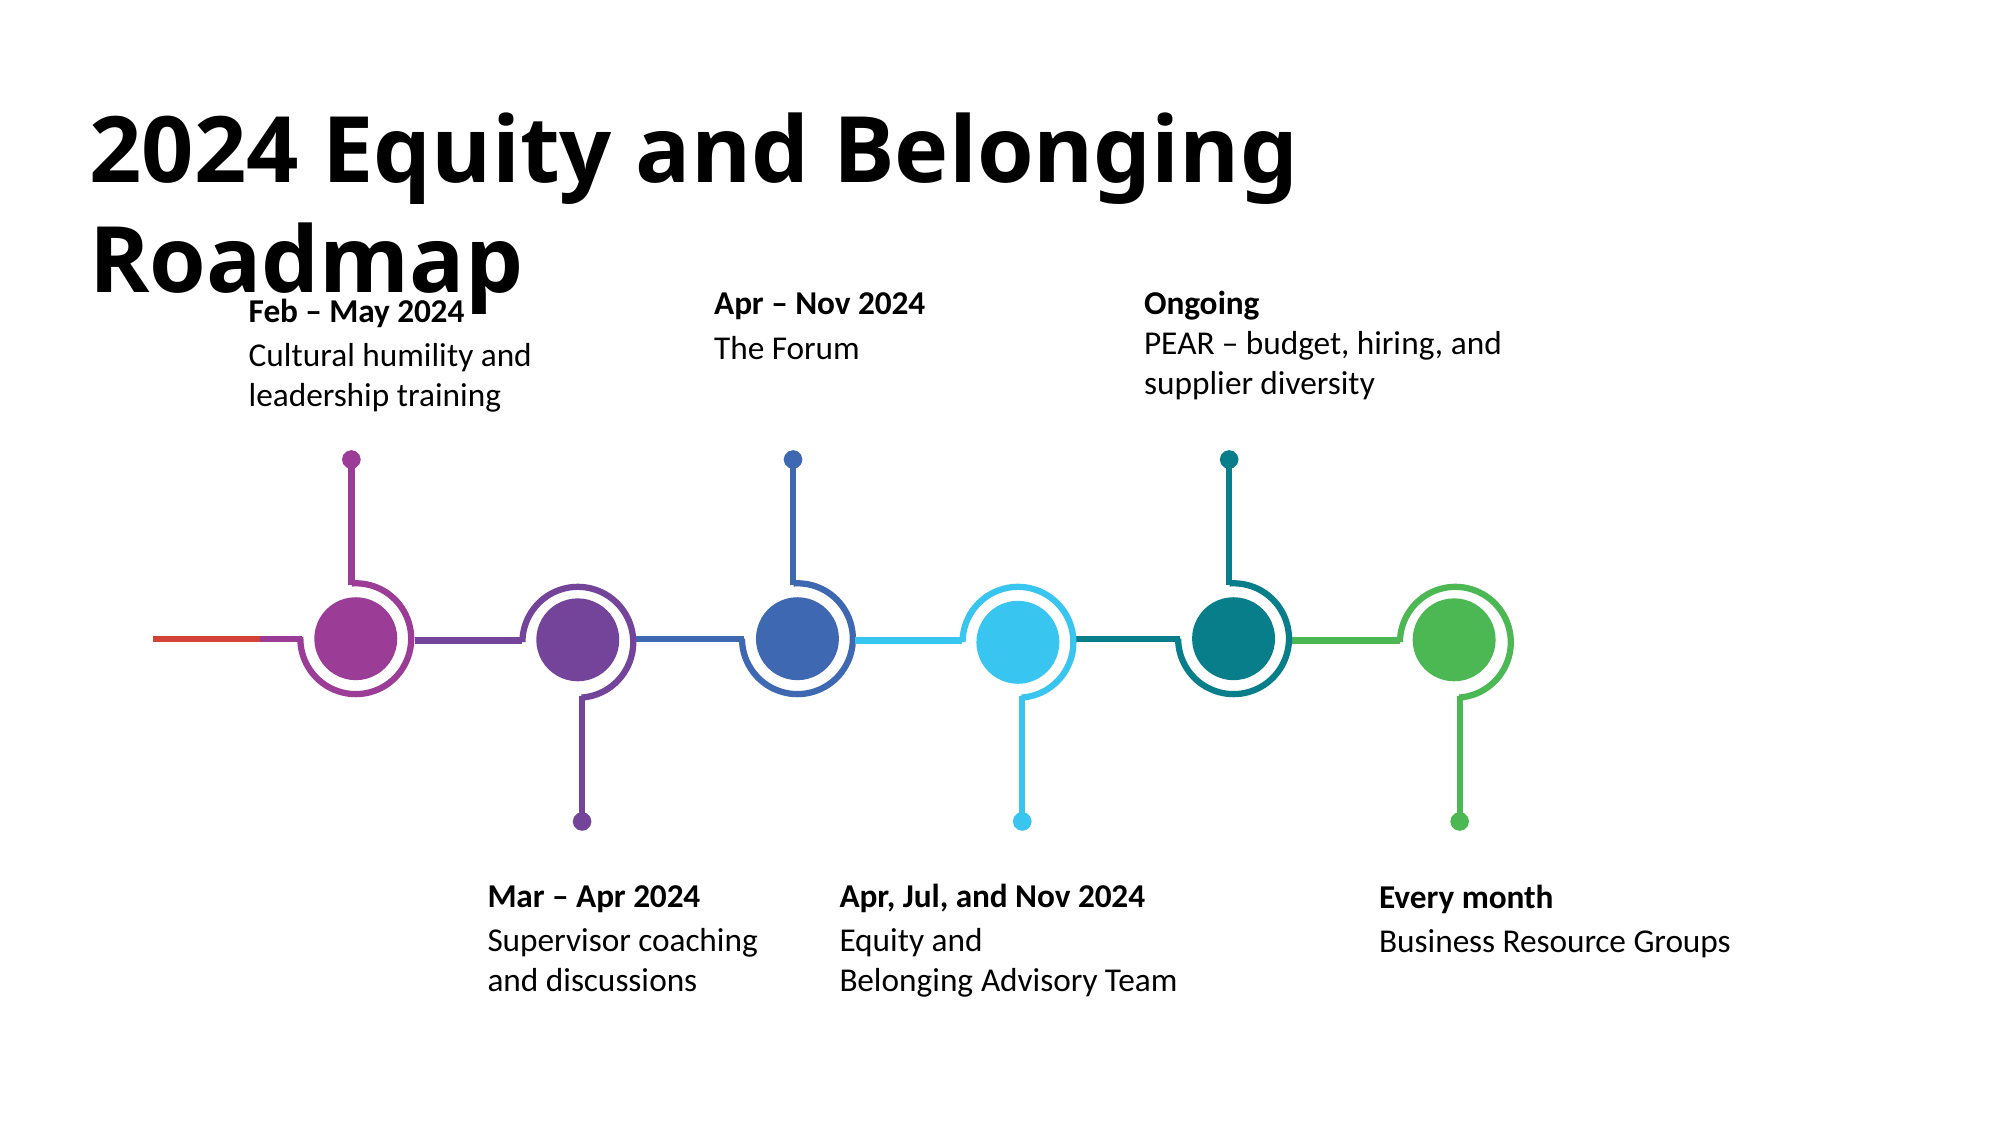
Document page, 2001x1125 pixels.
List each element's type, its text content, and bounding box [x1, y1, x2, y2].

text_box Feb – May 2024 Cultural humility and leadership training [233, 281, 673, 421]
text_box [152, 459, 1511, 822]
text_box Mar – Apr 2024 Supervisor coaching and discussions [472, 866, 800, 1006]
text_box Every month Business Resource Groups [1364, 867, 1828, 1012]
title 2024 Equity and Belonging Roadmap [74, 83, 1496, 319]
text_box Ongoing PEAR – budget, hiring, and supplier diversity [1129, 273, 1546, 449]
text_box Apr, Jul, and Nov 2024 Equity and Belonging Advisory Team [824, 867, 1234, 1051]
text_box Apr – Nov 2024 The Forum [699, 274, 1038, 452]
